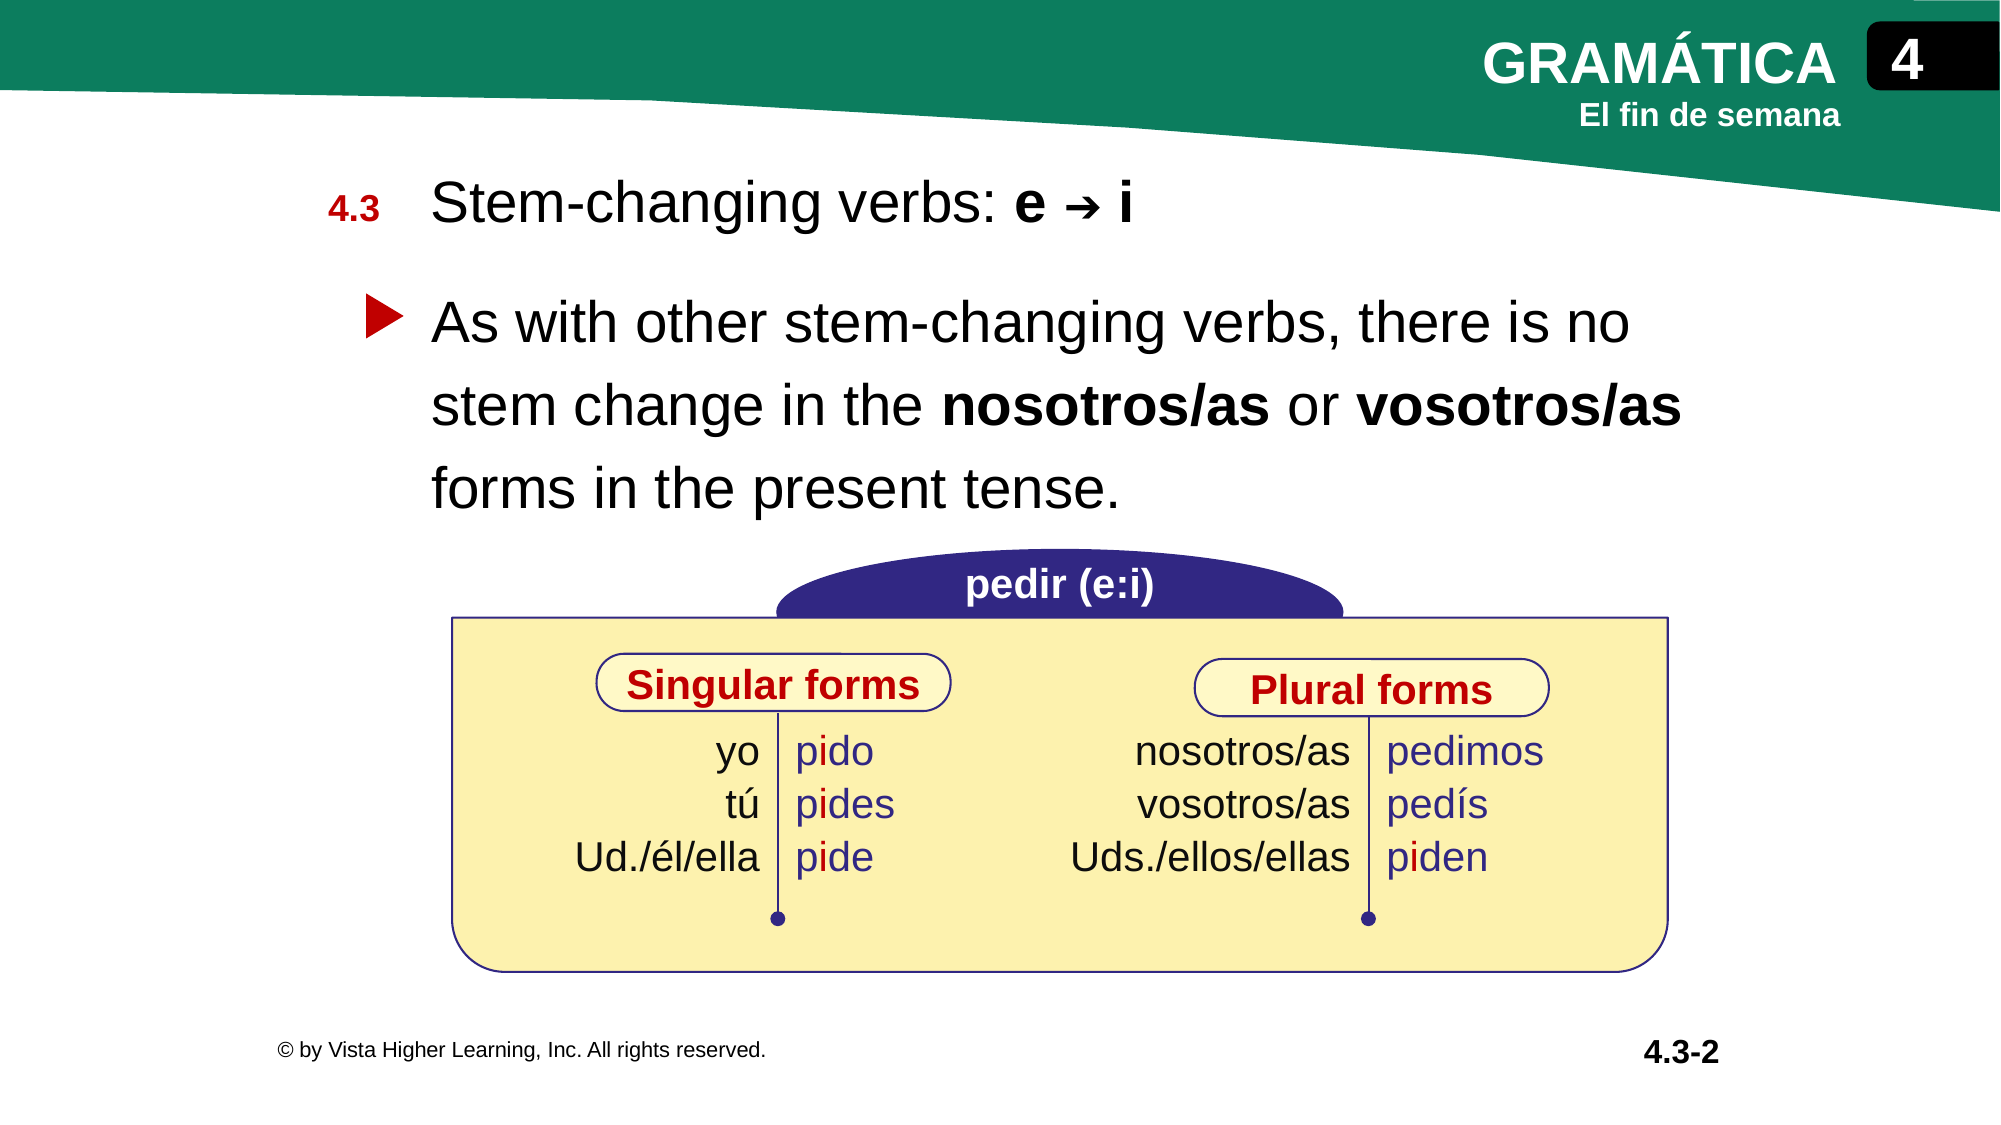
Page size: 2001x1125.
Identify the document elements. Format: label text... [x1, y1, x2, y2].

list As with other stem-changing verbs, there is no stem change in the nosotros/as or vosotros/as forms in the present tense. [341, 262, 1725, 514]
text_box pedir (e:i) [775, 547, 1345, 616]
text_box [769, 910, 787, 928]
text_box Plural forms [1193, 657, 1550, 718]
table_header pedimos pedís piden [1370, 713, 1650, 918]
text_box [451, 616, 1669, 973]
footer © by Vista Higher Learning, Inc. All rights reserved. [262, 1023, 1231, 1076]
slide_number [1283, 1023, 1735, 1077]
table_header nosotros/as vosotros/as Uds./ellos/ellas [1004, 713, 1368, 918]
text_box Singular forms [595, 652, 952, 713]
text_box [1359, 910, 1377, 928]
table_header yo tú Ud./él/ella [528, 713, 777, 918]
table_header pido pides pide [779, 713, 1004, 918]
